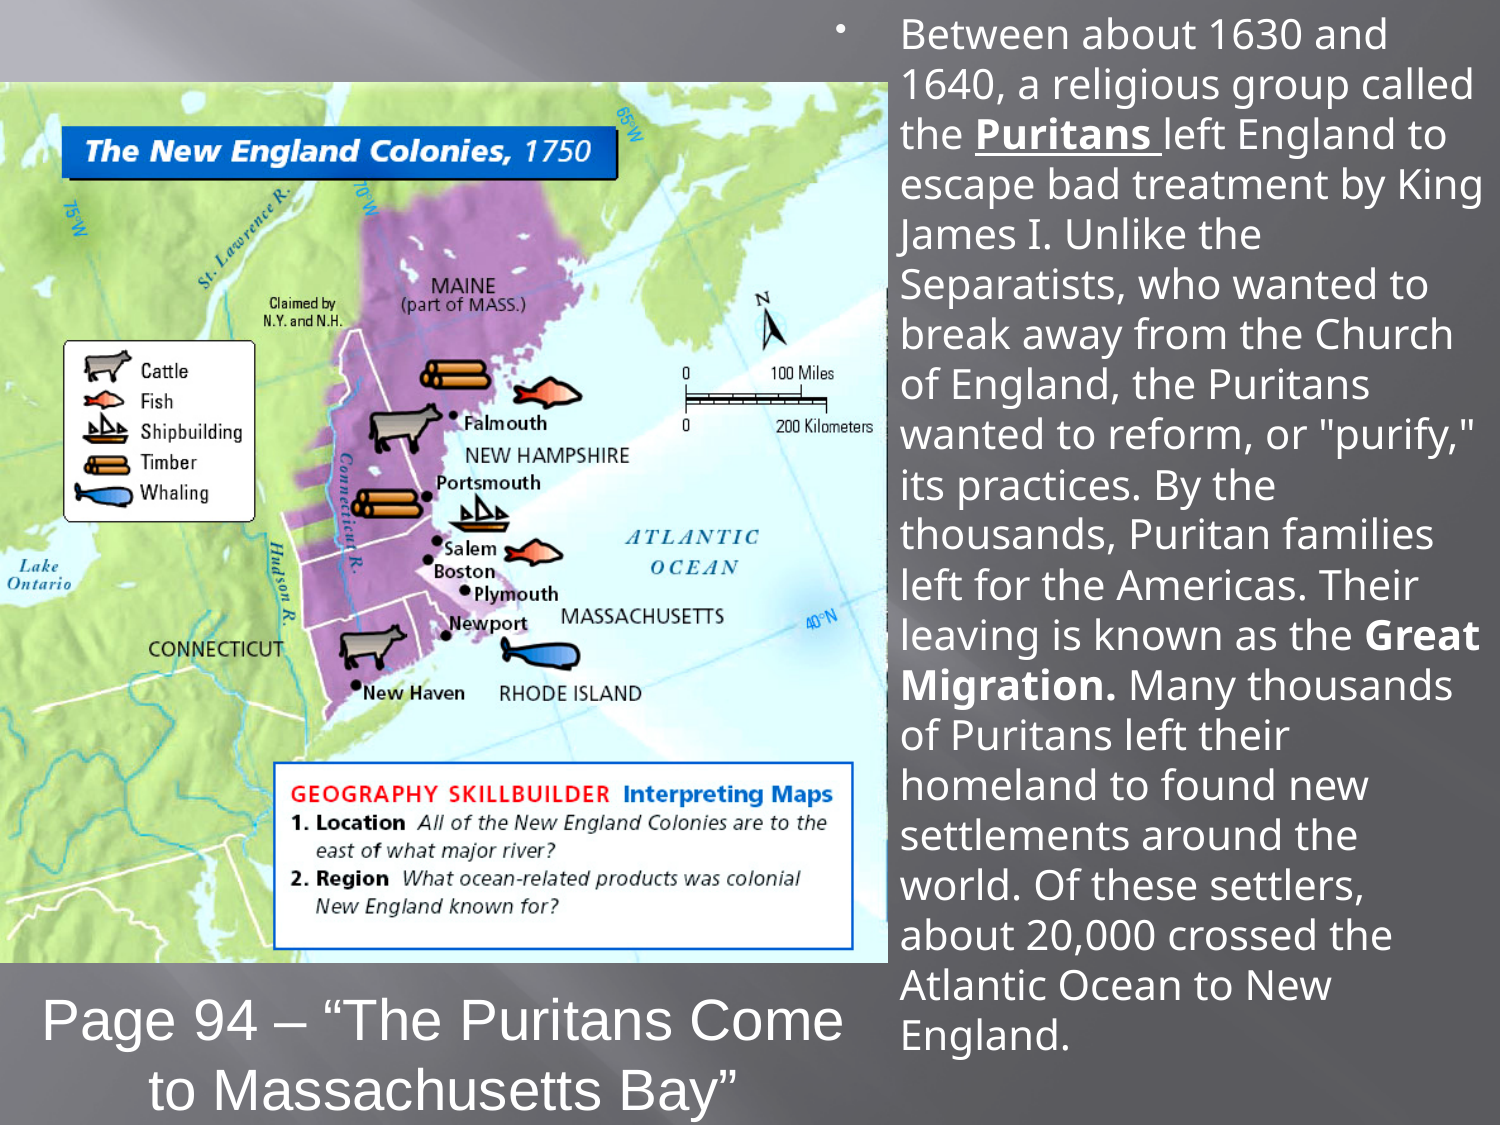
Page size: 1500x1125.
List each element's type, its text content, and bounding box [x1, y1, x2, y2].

text_box Page 94 – “The Puritans Come to Massachusetts Bay” [0, 974, 888, 1125]
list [0, 81, 888, 963]
list Between about 1630 and 1640, a religious group called the Puritans left England to escape bad treatment by King James I. Unlike the Separatists, who wanted to break away from the Church of England, the Puritans wanted to reform, or "purify," its practices. By the thousands, Puritan families left for the Americas. Their leaving is known as the Great Migration. Many thousands of Puritans left their homeland to found new settlements around the world. Of these settlers, about 20,000 crossed the Atlantic Ocean to New England. [800, 0, 1500, 1125]
